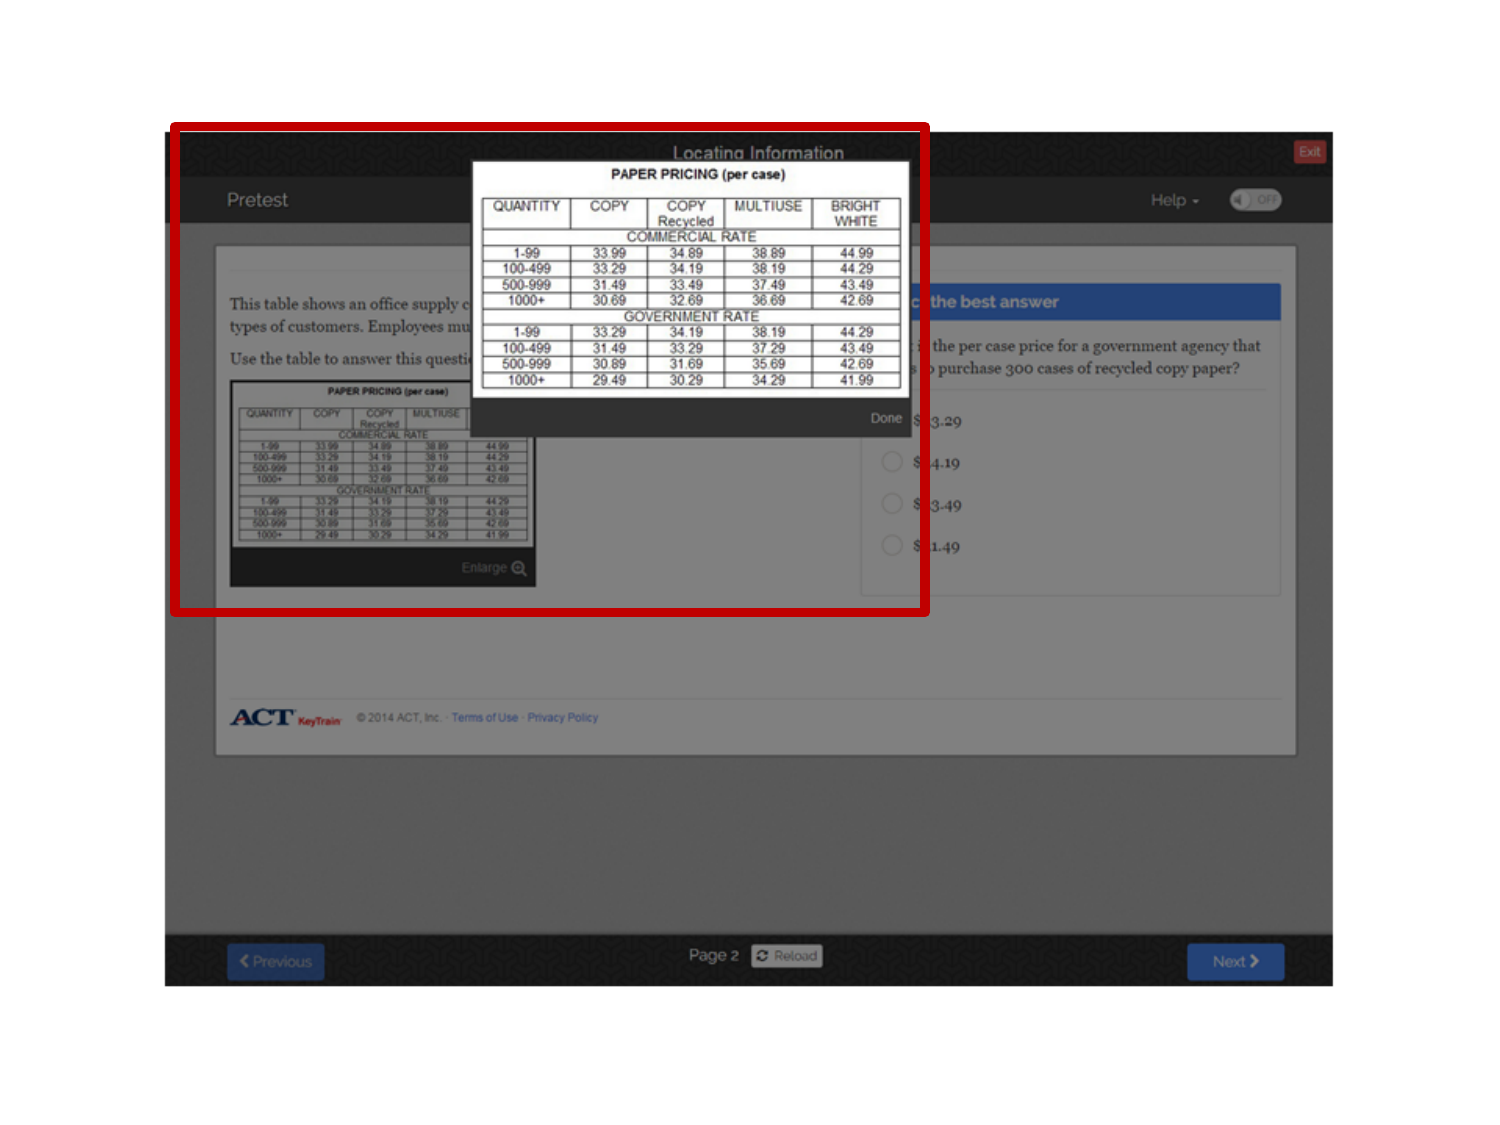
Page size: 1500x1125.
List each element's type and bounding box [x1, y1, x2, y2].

picture [159, 126, 1341, 999]
